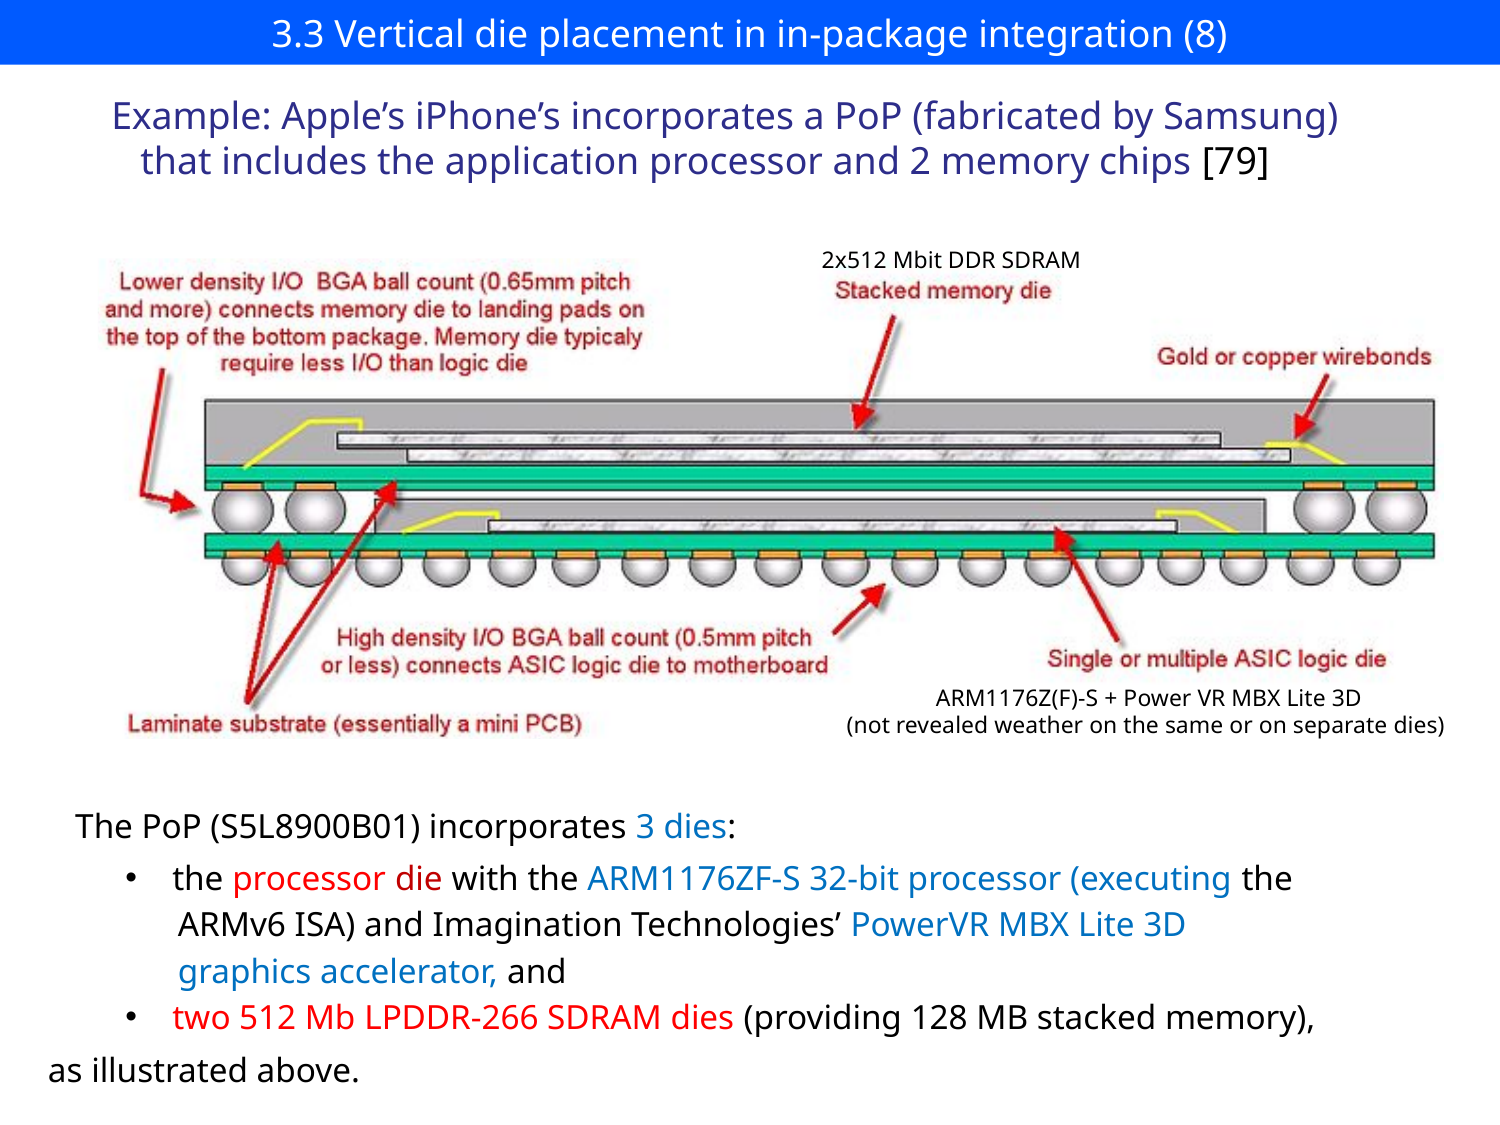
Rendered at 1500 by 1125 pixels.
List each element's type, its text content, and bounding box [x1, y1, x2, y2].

text_box The PoP (S5L8900B01) incorporates 3 dies: [60, 798, 761, 853]
text_box the processor die with the ARM1176ZF-S 32-bit processor (executing the ARMv6 ISA) and Imagination Technologies’ PowerVR MBX Lite 3D graphics accelerator, and two 512 Mb LPDDR-266 SDRAM dies (providing 128 MB stacked memory), [110, 850, 1332, 1044]
text_box Example: Apple’s iPhone’s incorporates a PoP (fabricated by Samsung) that includes the application processor and 2 memory chips [79] [96, 84, 1365, 190]
text_box as illustrated above. [33, 1041, 376, 1097]
title 3.3 Vertical die placement in in-package integration (8) [0, 0, 1500, 65]
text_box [97, 237, 1496, 748]
